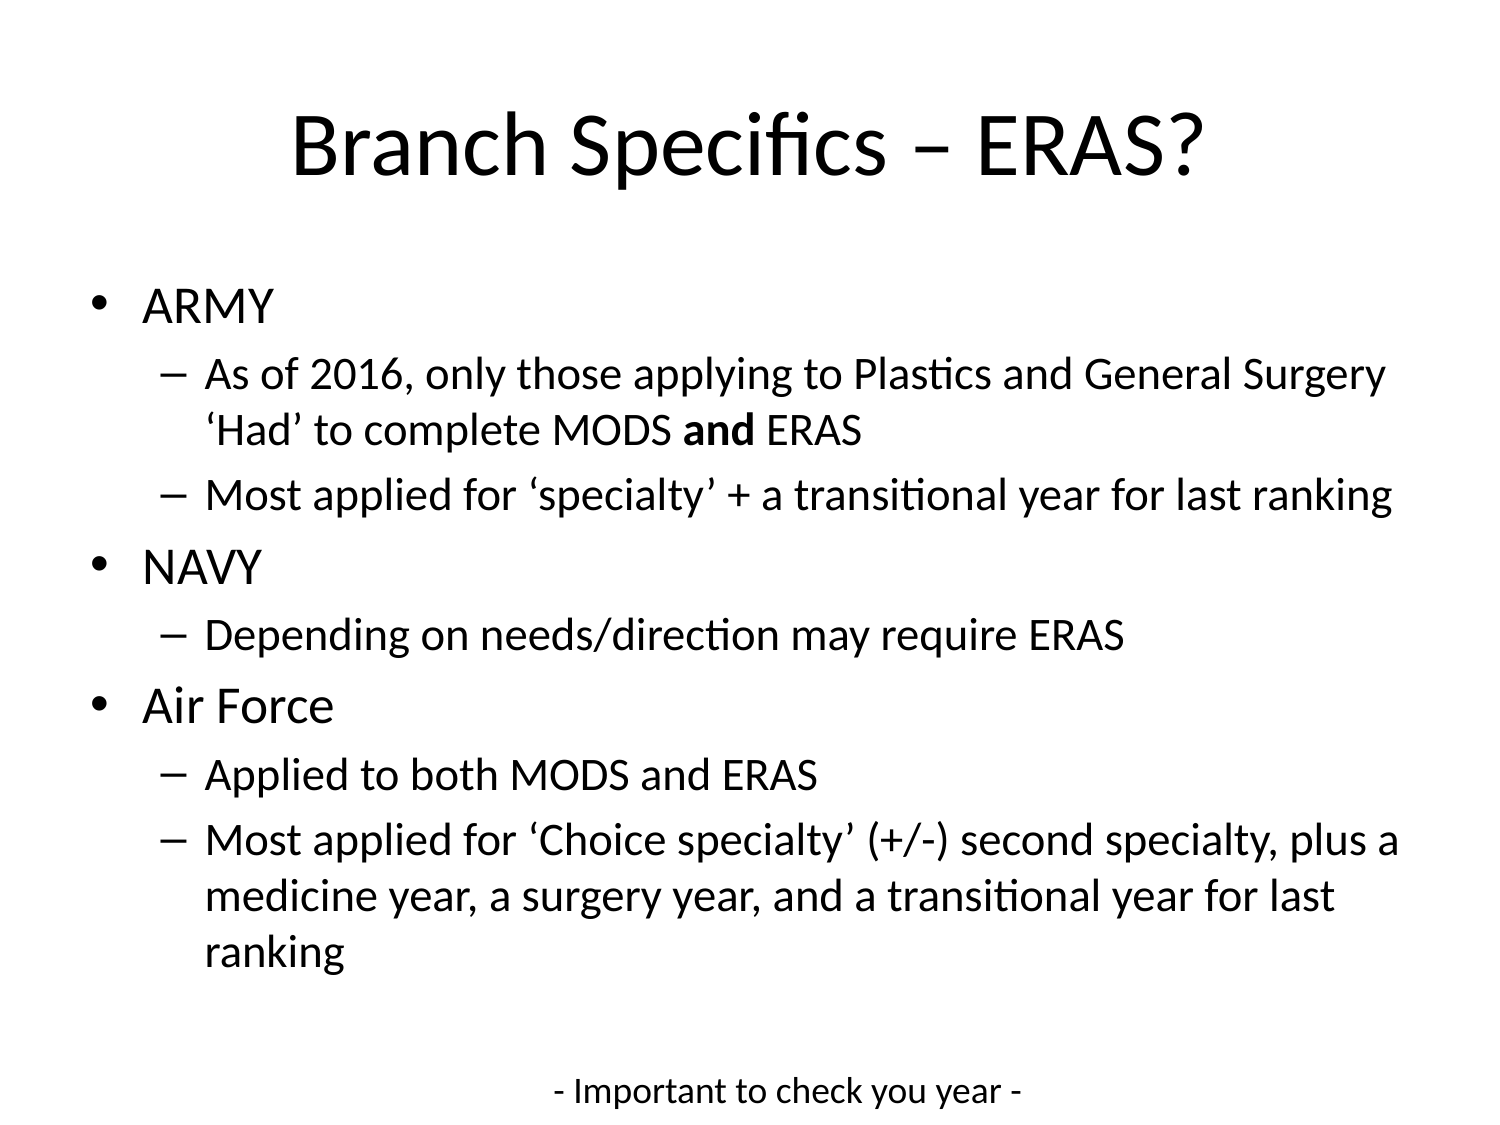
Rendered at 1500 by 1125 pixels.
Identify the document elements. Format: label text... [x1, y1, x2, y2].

text_box - Important to check you year - [538, 1058, 1046, 1118]
list ARMY As of 2016, only those applying to Plastics and General Surgery ‘Had’ to complete MODS and ERAS Most applied for ‘specialty’ + a transitional year for last ranking NAVY Depending on needs/direction may require ERAS Air Force Applied to both MODS and ERAS Most applied for ‘Choice specialty’ (+/-) second specialty, plus a medicine year, a surgery year, and a transitional year for last ranking [75, 262, 1425, 1005]
title Branch Specifics – ERAS? [75, 45, 1425, 233]
